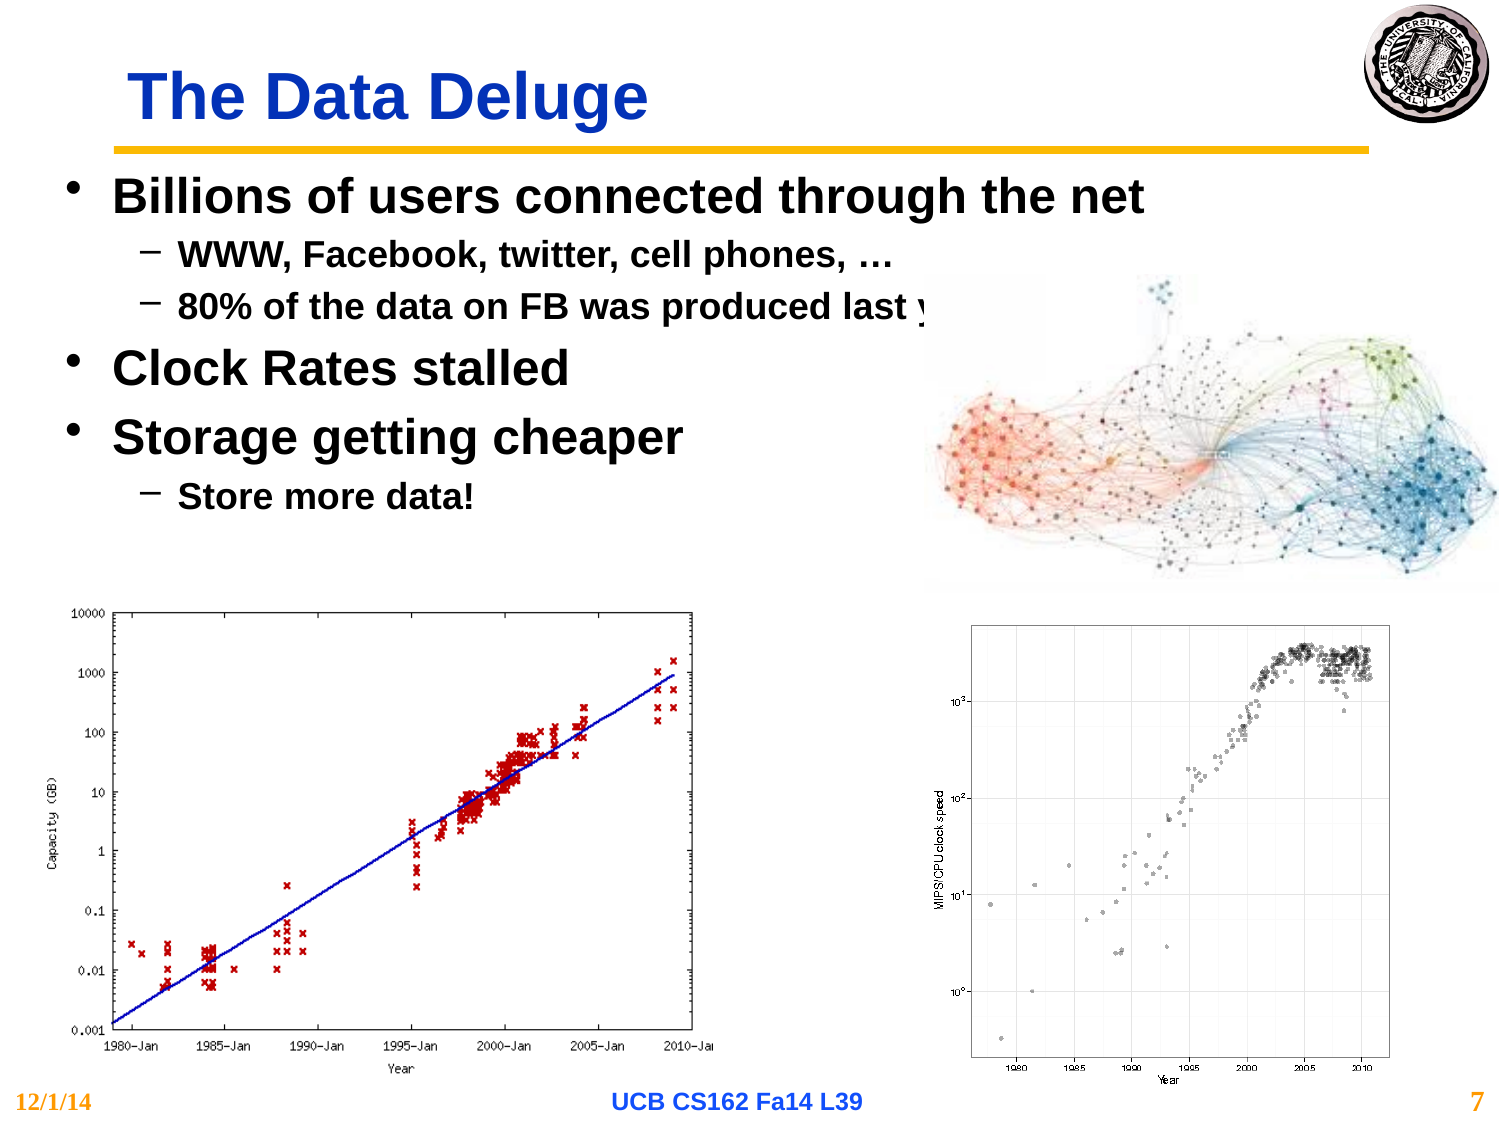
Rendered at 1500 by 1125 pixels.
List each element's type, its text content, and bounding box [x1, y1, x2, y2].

title The Data Deluge [112, 37, 1375, 159]
list Billions of users connected through the net WWW, Facebook, twitter, cell phones, … 80% of the data on FB was produced last year Clock Rates stalled Storage getting cheaper Store more data! [50, 162, 1400, 750]
footer UCB CS162 Fa14 L39 [499, 1074, 976, 1125]
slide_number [0, 1074, 251, 1125]
picture [924, 612, 1409, 1097]
picture [924, 274, 1500, 593]
picture [1350, 0, 1500, 127]
picture [37, 599, 713, 1077]
slide_number 7 [1412, 1074, 1500, 1125]
